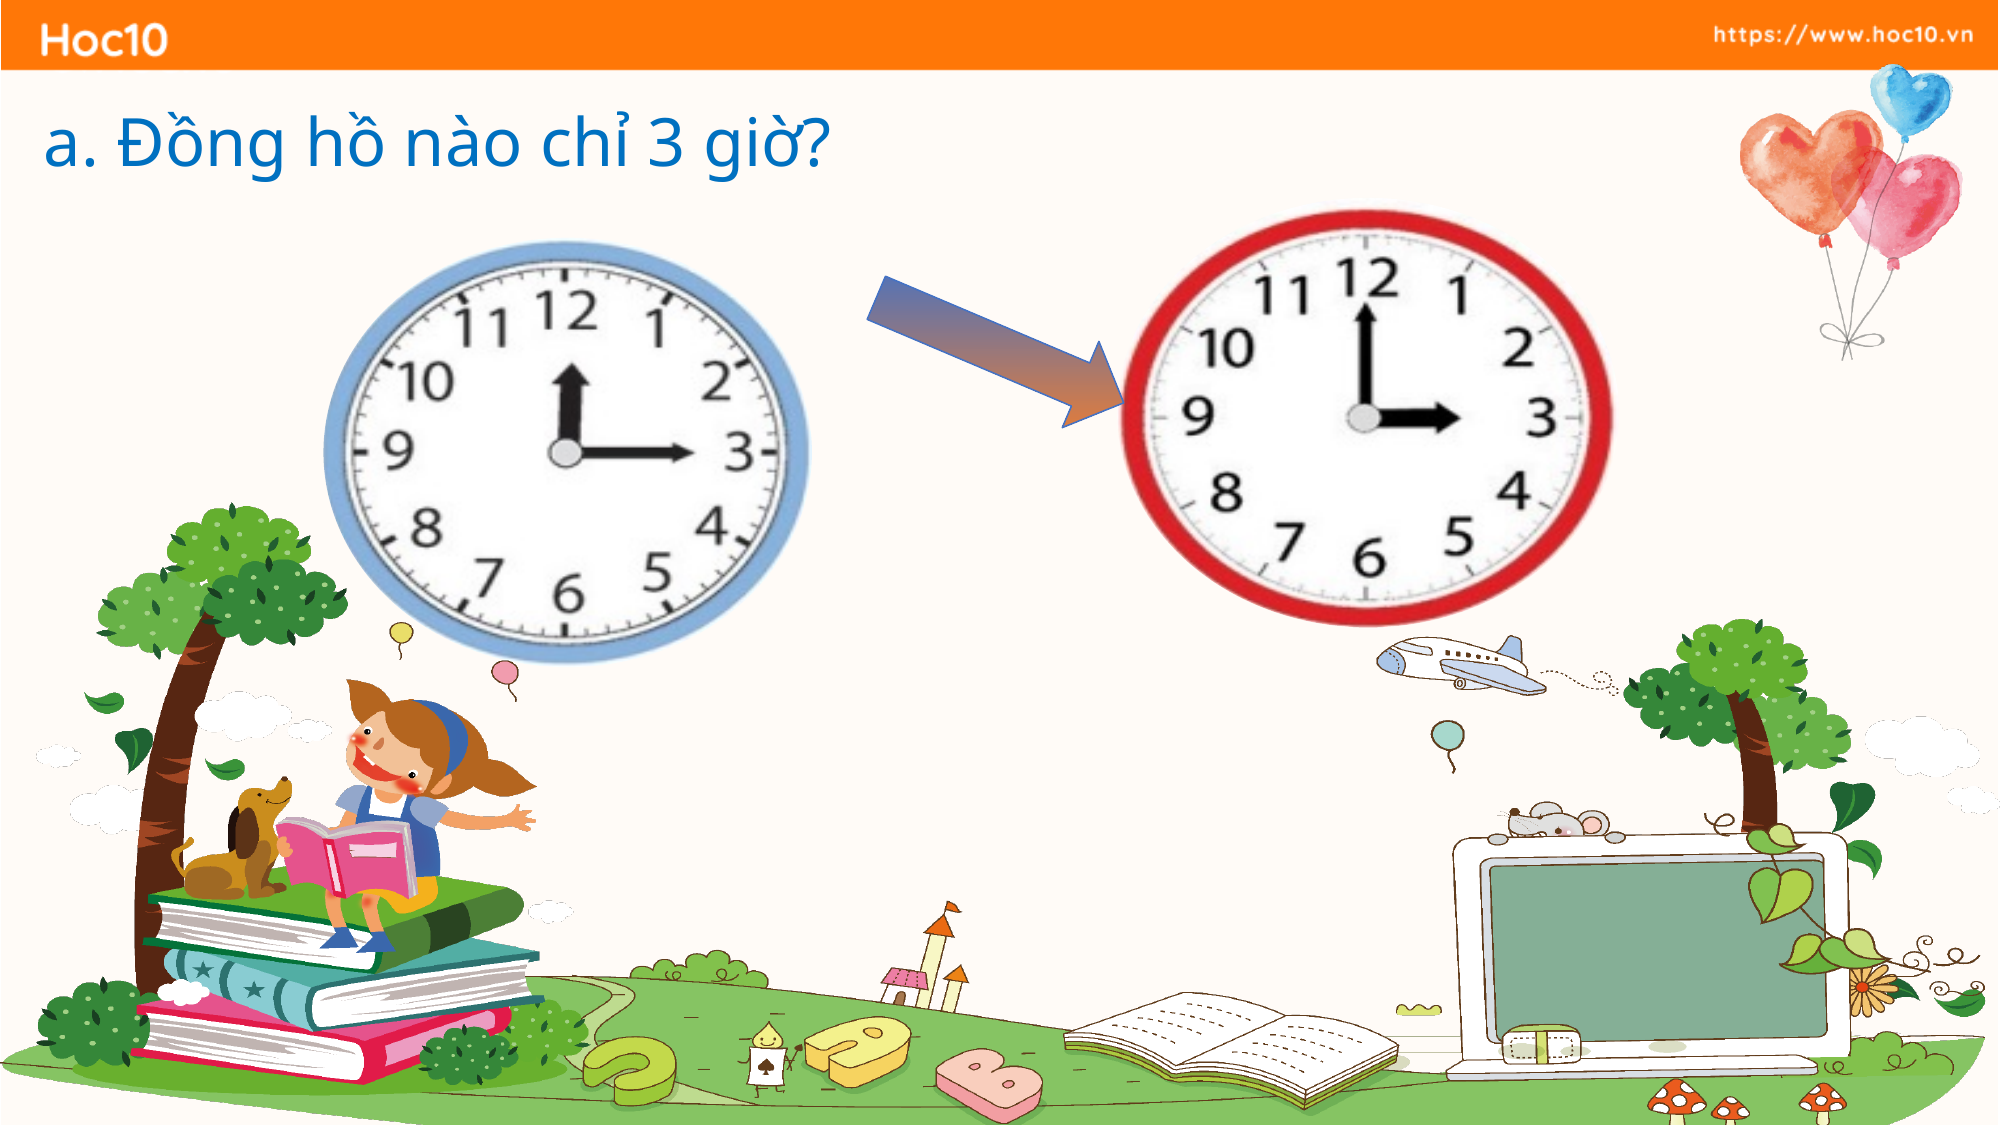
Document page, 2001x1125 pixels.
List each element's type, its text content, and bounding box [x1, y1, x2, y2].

picture [0, 0, 2000, 1125]
text_box a. Đồng hồ nào chỉ 3 giờ? [29, 92, 1156, 187]
text_box [867, 276, 1117, 428]
